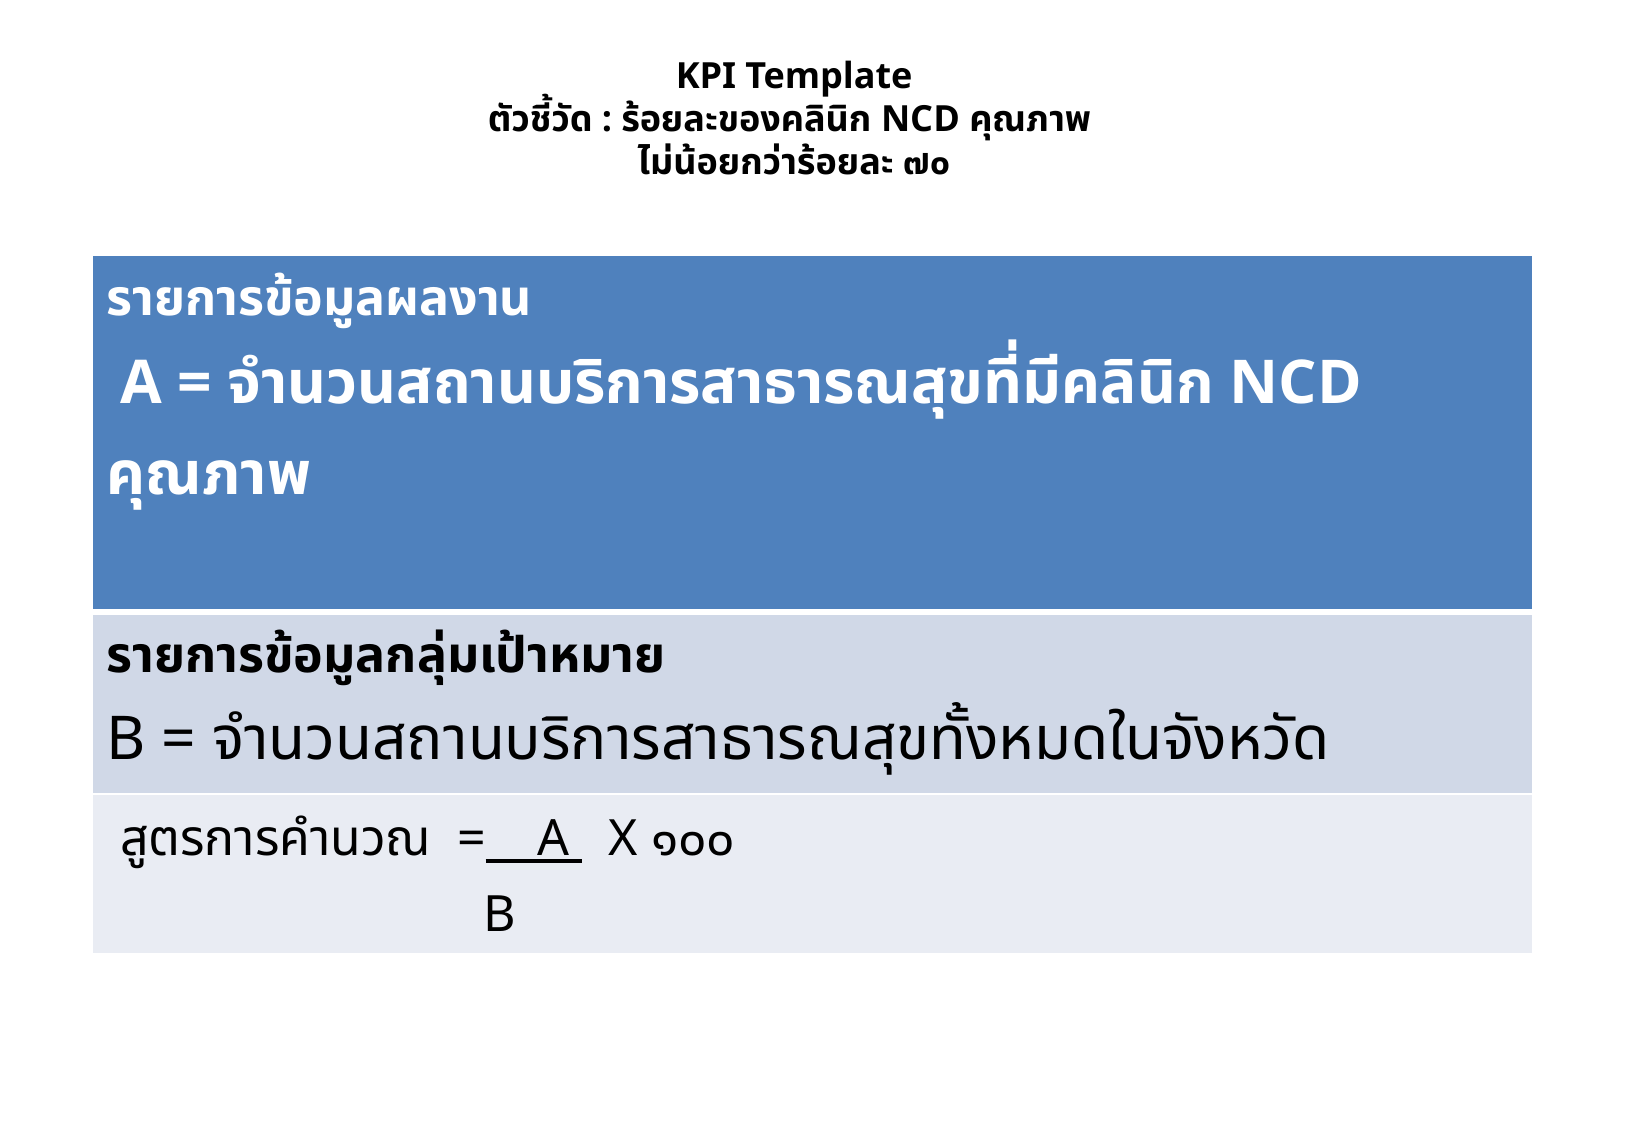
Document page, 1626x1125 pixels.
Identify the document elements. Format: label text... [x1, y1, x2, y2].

table_header รายการข้อมูลผลงาน A = จำนวนสถานบริการสาธารณสุขที่มีคลินิก NCD คุณภาพ [93, 256, 1532, 609]
title KPI Template ตัวชี้วัด : ร้อยละของคลินิก NCD คุณภาพ ไม่น้อยกว่าร้อยละ ๗๐ [44, 45, 1544, 233]
table_cell สูตรการคำนวณ = A X ๑๐๐ B [93, 795, 1532, 953]
table_cell รายการข้อมูลกลุ่มเป้าหมาย B = จำนวนสถานบริการสาธารณสุขทั้งหมดในจังหวัด [93, 615, 1532, 793]
